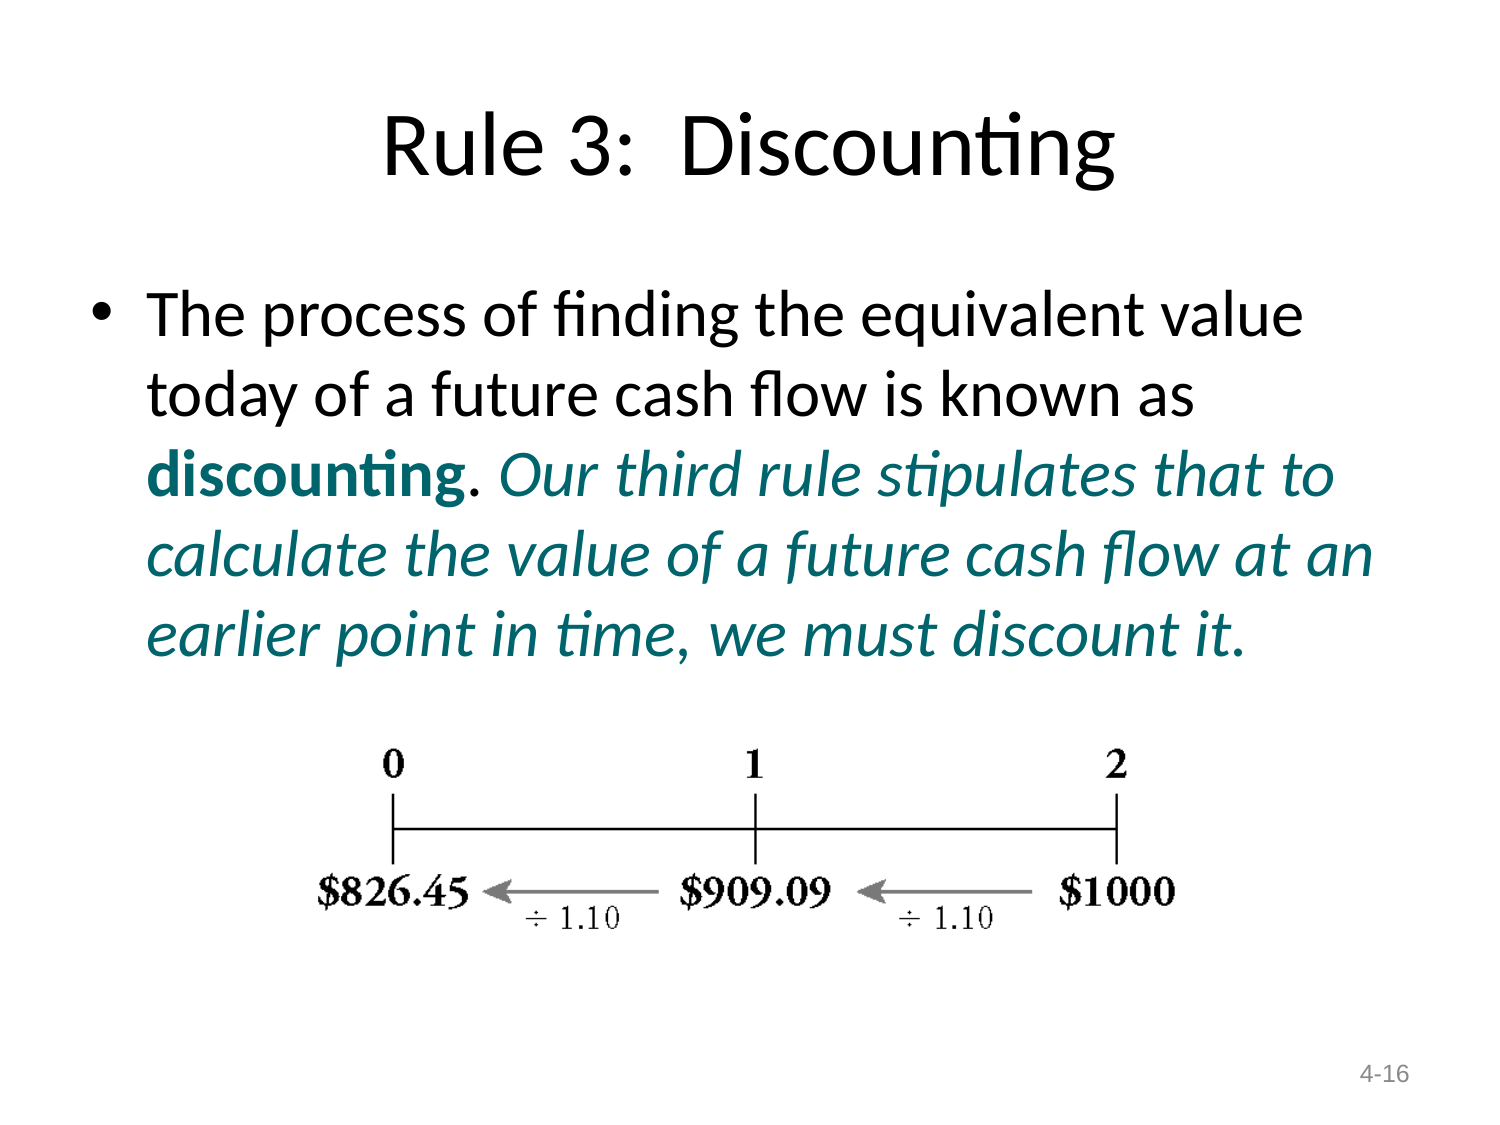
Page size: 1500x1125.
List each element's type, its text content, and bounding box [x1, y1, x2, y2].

picture [317, 739, 1176, 941]
title Rule 3: Discounting [74, 44, 1426, 233]
list The process of finding the equivalent value today of a future cash flow is known as discounting. Our third rule stipulates that to calculate the value of a future cash flow at an earlier point in time, we must discount it. [74, 262, 1426, 1006]
slide_number 4-16 [1074, 1042, 1425, 1103]
